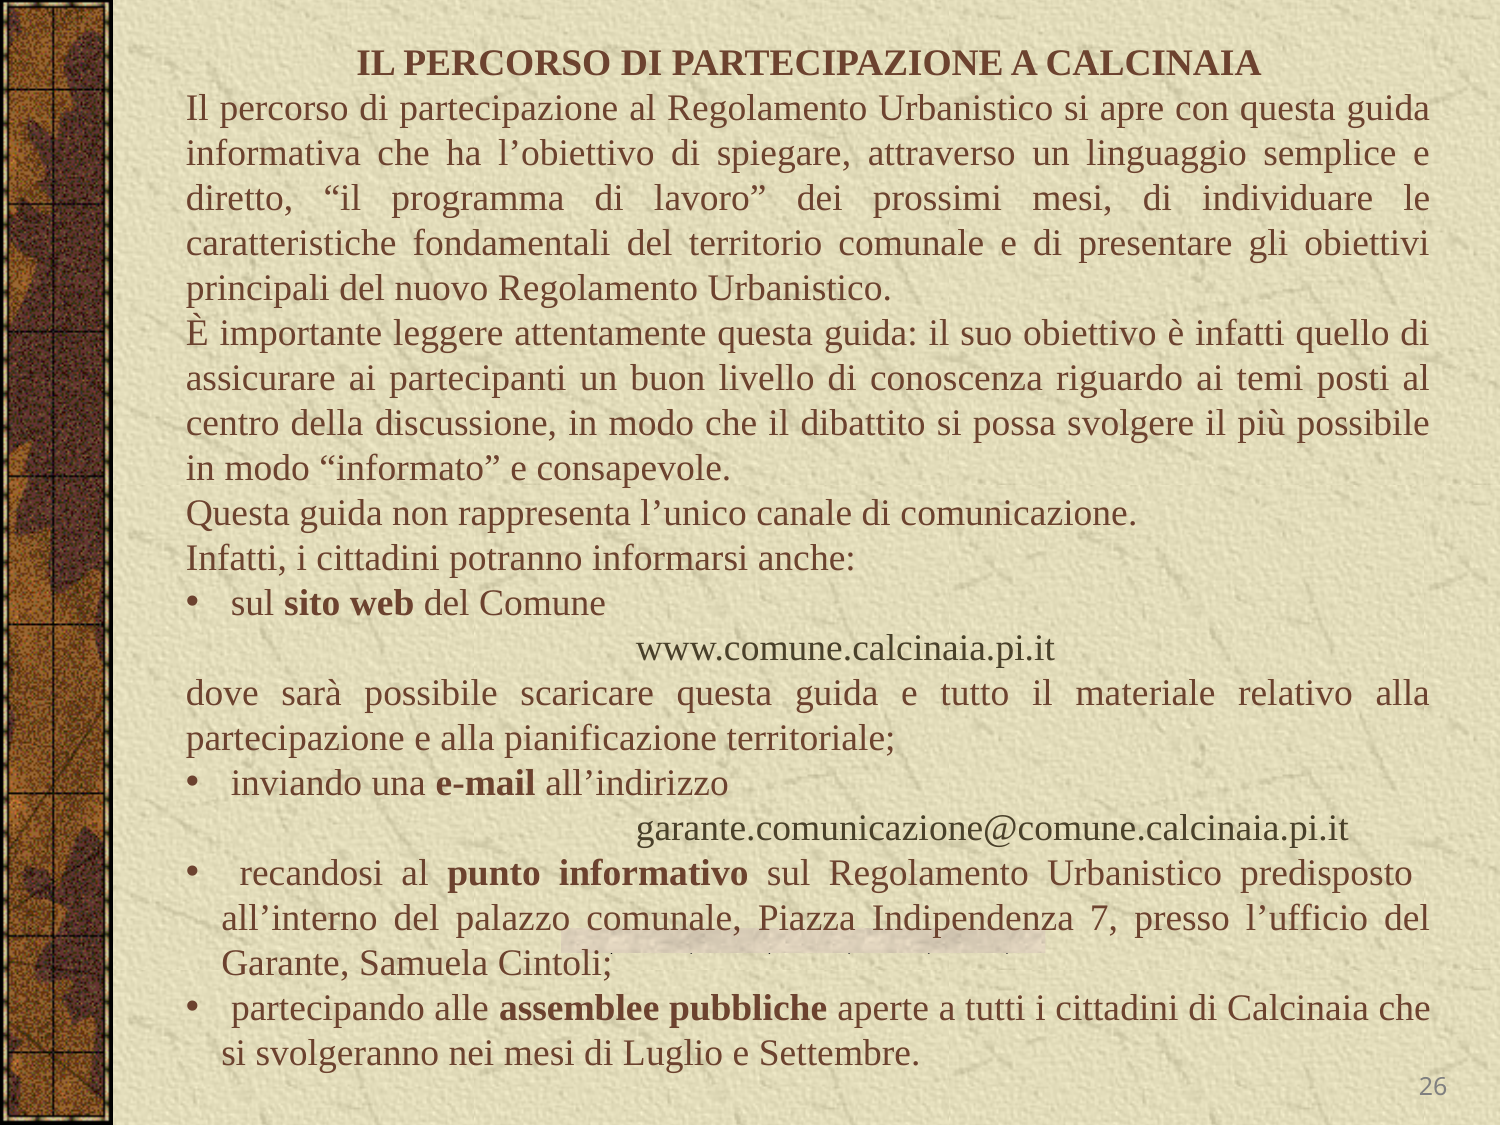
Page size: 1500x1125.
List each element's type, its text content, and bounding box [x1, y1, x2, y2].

text_box IL PERCORSO DI PARTECIPAZIONE A CALCINAIA Il percorso di partecipazione al Regolamento Urbanistico si apre con questa guida informativa che ha l’obiettivo di spiegare, attraverso un linguaggio semplice e diretto, “il programma di lavoro” dei prossimi mesi, di individuare le caratteristiche fondamentali del territorio comunale e di presentare gli obiettivi principali del nuovo Regolamento Urbanistico. È importante leggere attentamente questa guida: il suo obiettivo è infatti quello di assicurare ai partecipanti un buon livello di conoscenza riguardo ai temi posti al centro della discussione, in modo che il dibattito si possa svolgere il più possibile in modo “informato” e consapevole. Questa guida non rappresenta l’unico canale di comunicazione. Infatti, i cittadini potranno informarsi anche: sul sito web del Comune www.comune.calcinaia.pi.it dove sarà possibile scaricare questa guida e tutto il materiale relativo alla partecipazione e alla pianificazione territoriale; inviando una e-mail all’indirizzo garante.comunicazione@comune.calcinaia.pi.it recandosi al punto informativo sul Regolamento Urbanistico predisposto all’interno del palazzo comunale, Piazza Indipendenza 7, presso l’ufficio del Garante, Samuela Cintoli; partecipando alle assemblee pubbliche aperte a tutti i cittadini di Calcinaia che si svolgeranno nei mesi di Luglio e Settembre. [171, 30, 1447, 1081]
picture [0, 0, 1500, 1125]
slide_number 26 [1149, 1049, 1463, 1125]
